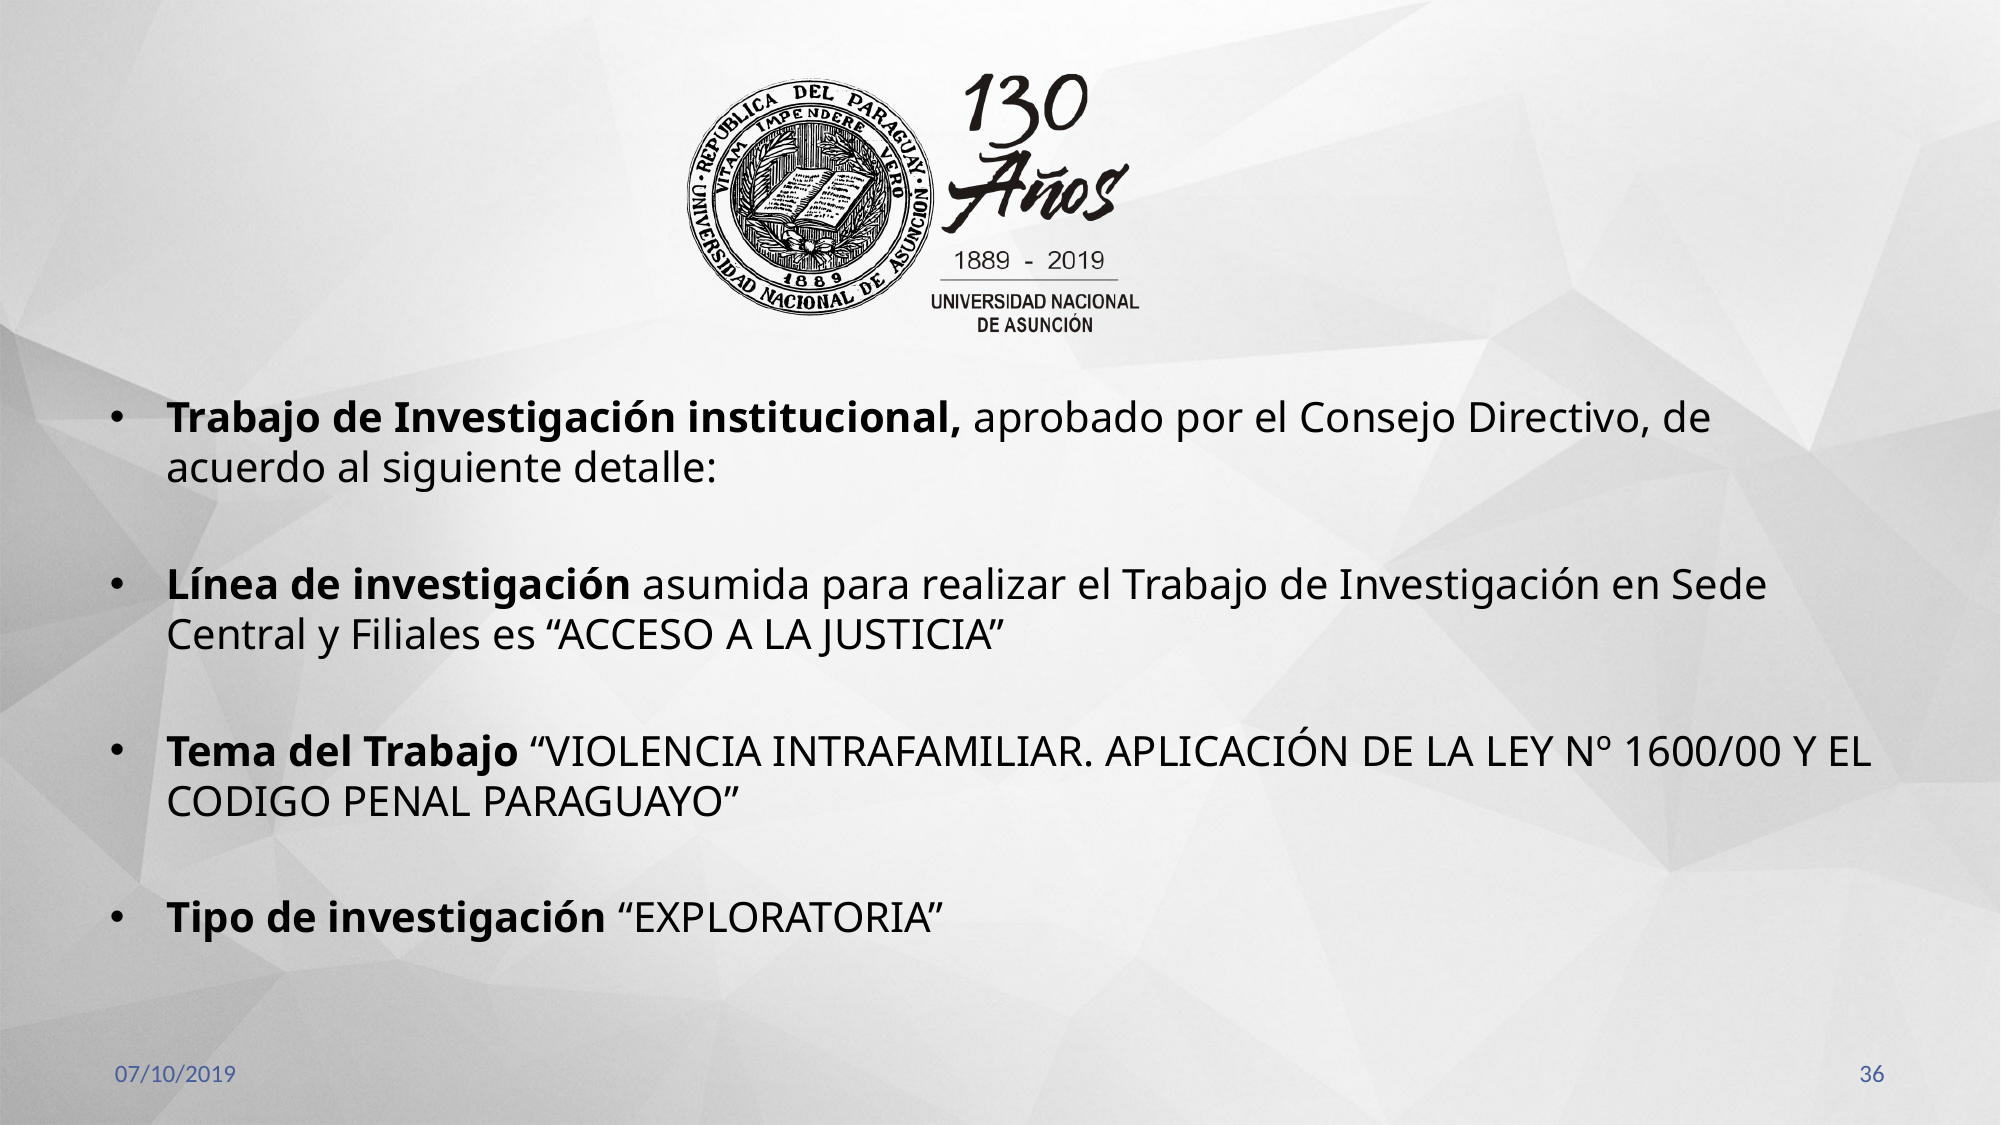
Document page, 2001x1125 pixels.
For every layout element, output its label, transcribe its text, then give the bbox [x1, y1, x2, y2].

picture [0, 0, 2001, 1125]
list Trabajo de Investigación institucional, aprobado por el Consejo Directivo, de acuerdo al siguiente detalle: Línea de investigación asumida para realizar el Trabajo de Investigación en Sede Central y Filiales es “ACCESO A LA JUSTICIA” Tema del Trabajo “VIOLENCIA INTRAFAMILIAR. APLICACIÓN DE LA LEY Nº 1600/00 Y EL CODIGO PENAL PARAGUAYO” Tipo de investigación “EXPLORATORIA” [94, 383, 1895, 1037]
slide_number 36 [1433, 1042, 1900, 1103]
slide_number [99, 1042, 567, 1103]
